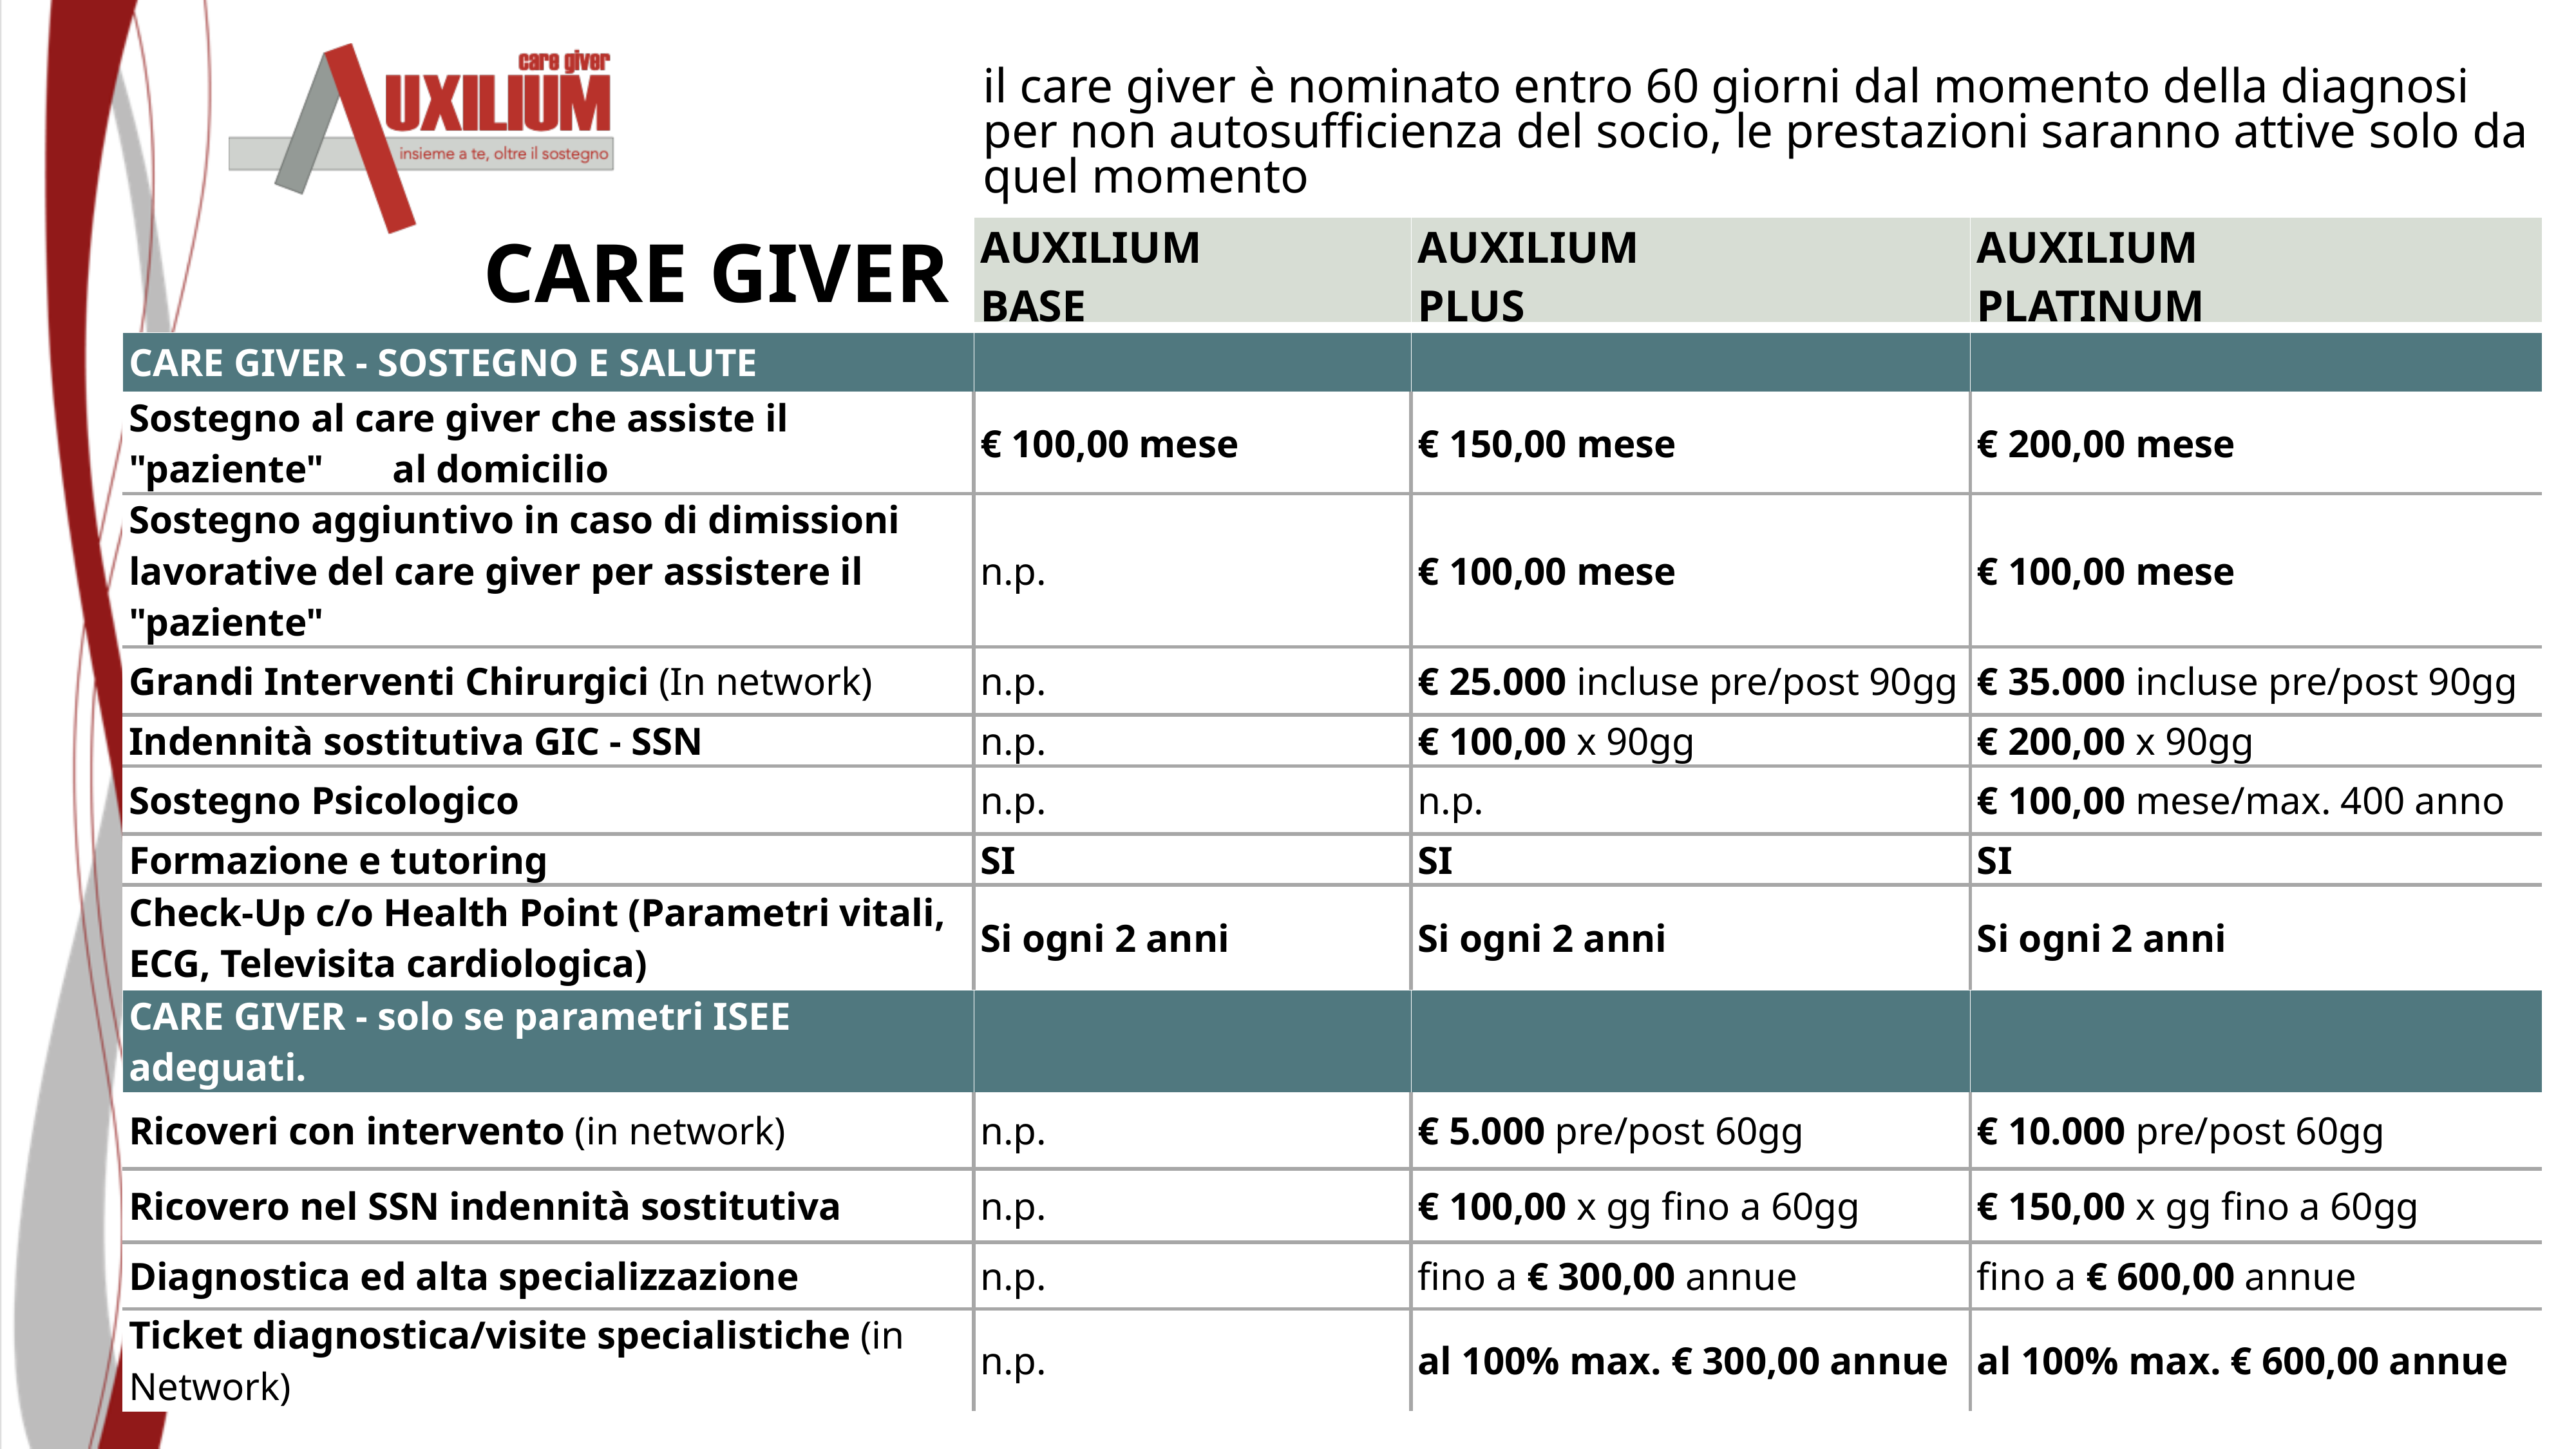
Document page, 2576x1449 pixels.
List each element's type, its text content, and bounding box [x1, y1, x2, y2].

table_cell al 100% max. € 300,00 annue [1413, 1311, 1969, 1411]
table_cell Sostegno Psicologico [123, 768, 972, 832]
table_cell Ricoveri con intervento (in network) [123, 1093, 972, 1167]
table_cell € 25.000 incluse pre/post 90gg [1413, 649, 1969, 713]
table_cell n.p. [976, 1311, 1409, 1411]
table_cell al 100% max. € 600,00 annue [1972, 1311, 2542, 1411]
table_header AUXILIUM PLATINUM [1971, 218, 2542, 322]
table_cell Diagnostica ed alta specializzazione [123, 1244, 972, 1307]
text_box CARE GIVER [473, 212, 960, 328]
table_cell Grandi Interventi Chirurgici (In network) [123, 649, 972, 713]
table_cell Si ogni 2 anni [1413, 887, 1969, 990]
table_cell n.p. [976, 1171, 1409, 1240]
table_cell € 100,00 x gg fino a 60gg [1413, 1171, 1969, 1240]
table_cell € 10.000 pre/post 60gg [1972, 1093, 2542, 1167]
table_cell Si ogni 2 anni [976, 887, 1409, 990]
table_cell Check-Up c/o Health Point (Parametri vitali, ECG, Televisita cardiologica) [123, 887, 972, 990]
table_cell fino a € 300,00 annue [1413, 1244, 1969, 1307]
table_cell [1412, 990, 1970, 1092]
table_header AUXILIUM PLUS [1412, 218, 1970, 322]
table_header [1971, 333, 2542, 392]
table_cell € 35.000 incluse pre/post 90gg [1972, 649, 2542, 713]
table_cell SI [1972, 836, 2542, 883]
table_cell € 100,00 mese [1972, 495, 2542, 645]
table_cell Ticket diagnostica/visite specialistiche (in Network) [123, 1311, 972, 1411]
table_cell € 200,00 mese [1972, 392, 2542, 492]
table_cell € 100,00 mese [976, 392, 1409, 492]
table_cell fino a € 600,00 annue [1972, 1244, 2542, 1307]
table_cell € 5.000 pre/post 60gg [1413, 1093, 1969, 1167]
table_header [974, 333, 1411, 392]
table_cell Ricovero nel SSN indennità sostitutiva [123, 1171, 972, 1240]
table_cell [1971, 990, 2542, 1092]
table_cell n.p. [976, 717, 1409, 764]
table_header CARE GIVER - SOSTEGNO E SALUTE [123, 333, 974, 392]
table_cell € 150,00 mese [1413, 392, 1969, 492]
table_cell Formazione e tutoring [123, 836, 972, 883]
table_cell n.p. [976, 495, 1409, 645]
table_cell Sostegno aggiuntivo in caso di dimissioni lavorative del care giver per assistere il "paziente" [123, 495, 972, 645]
table_cell Si ogni 2 anni [1972, 887, 2542, 990]
picture [0, 0, 2576, 1449]
table_cell CARE GIVER - solo se parametri ISEE adeguati. [123, 990, 974, 1092]
table_cell SI [976, 836, 1409, 883]
table_cell € 100,00 mese [1413, 495, 1969, 645]
table_header [1412, 333, 1970, 392]
table_cell Sostegno al care giver che assiste il "paziente" al domicilio [123, 392, 972, 492]
table_cell n.p. [976, 768, 1409, 832]
table_header AUXILIUM BASE [974, 218, 1411, 322]
table_cell € 150,00 x gg fino a 60gg [1972, 1171, 2542, 1240]
table_cell Indennità sostitutiva GIC - SSN [123, 717, 972, 764]
table_cell € 100,00 mese/max. 400 anno [1972, 768, 2542, 832]
table_cell € 200,00 x 90gg [1972, 717, 2542, 764]
table_cell € 100,00 x 90gg [1413, 717, 1969, 764]
table_cell n.p. [976, 649, 1409, 713]
table_cell n.p. [1413, 768, 1969, 832]
table_cell n.p. [976, 1244, 1409, 1307]
text_box il care giver è nominato entro 60 giorni dal momento della diagnosi per non autosufficienza del socio, le prestazioni saranno attive solo da quel momento [973, 57, 2565, 212]
table_cell n.p. [976, 1093, 1409, 1167]
table_cell [974, 990, 1411, 1092]
table_cell SI [1413, 836, 1969, 883]
